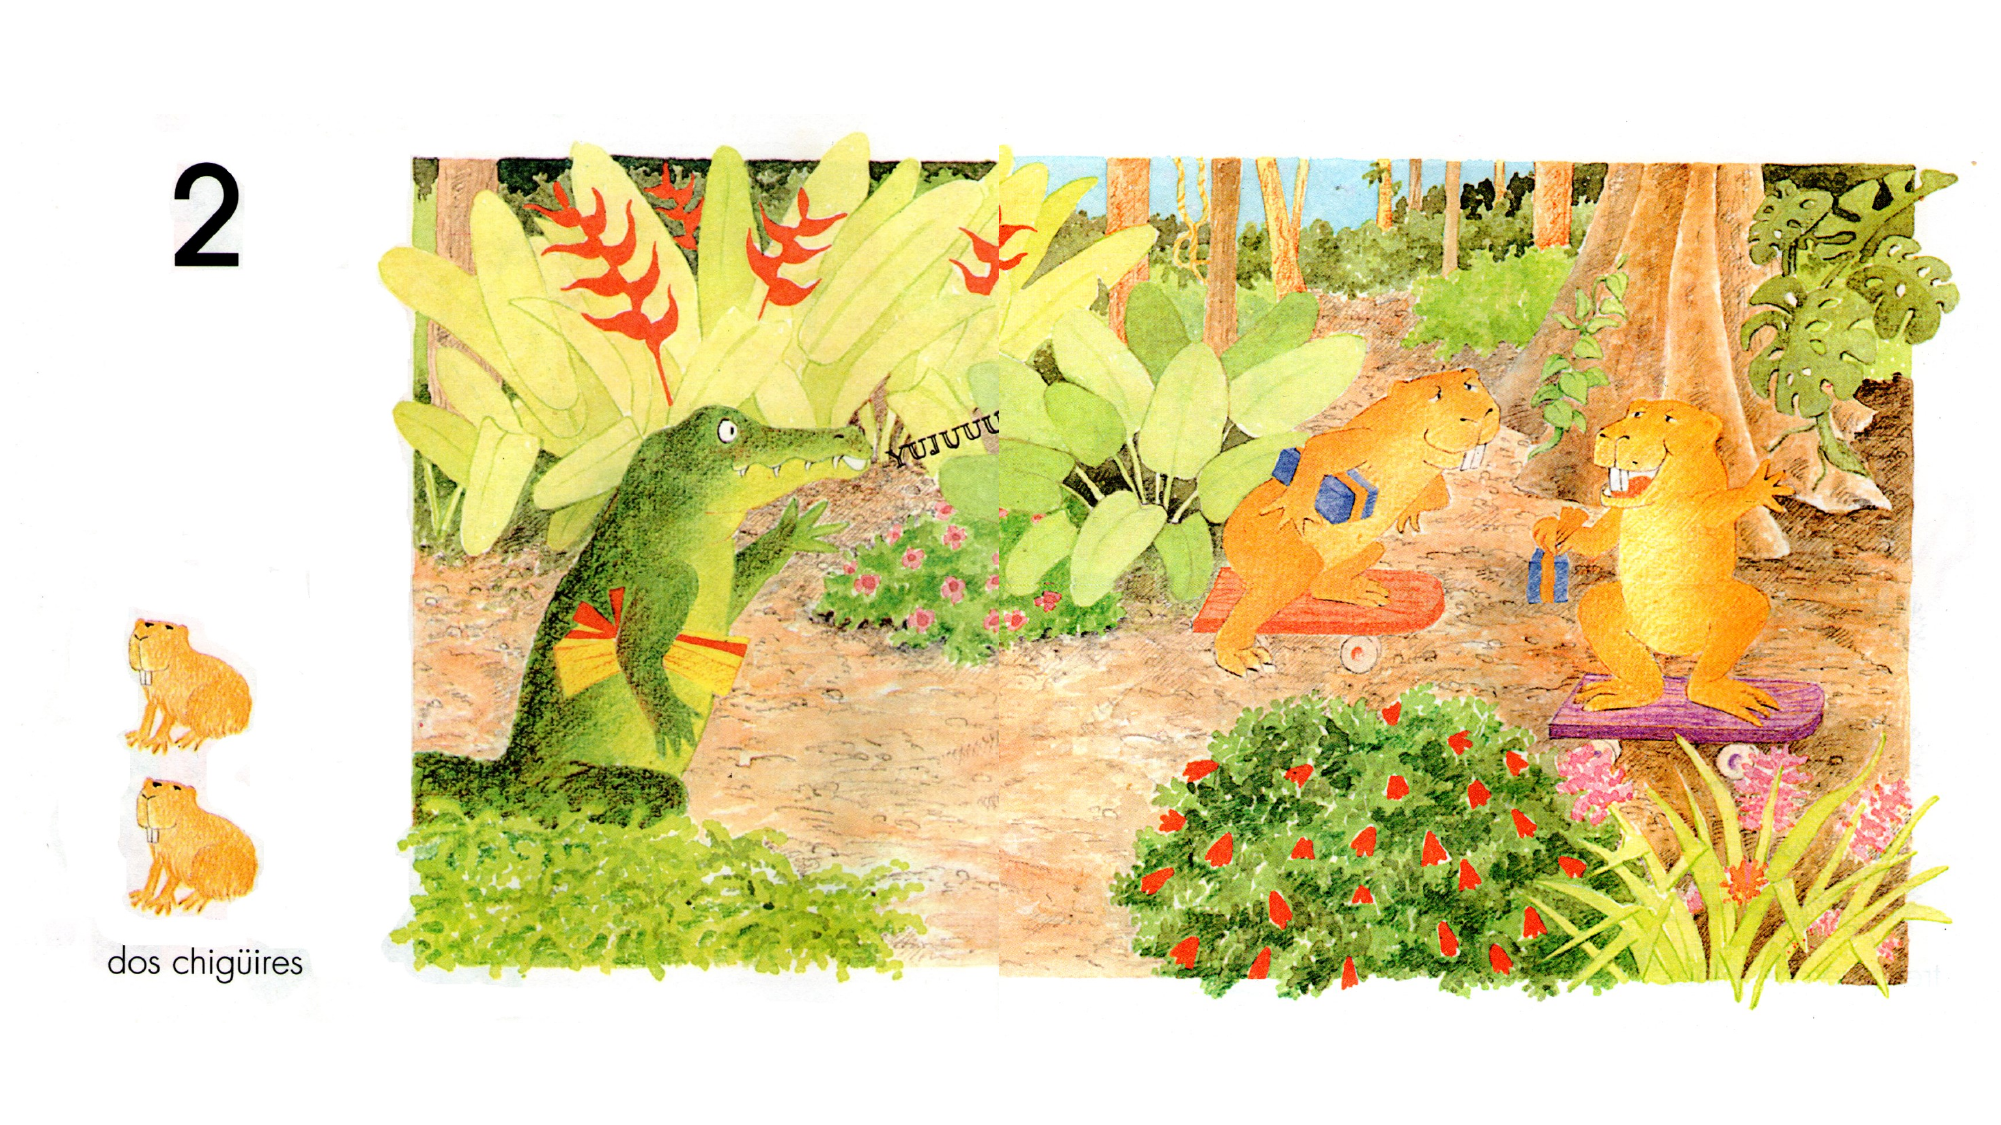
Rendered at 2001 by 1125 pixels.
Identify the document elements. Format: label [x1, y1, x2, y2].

picture [15, 114, 2000, 1038]
